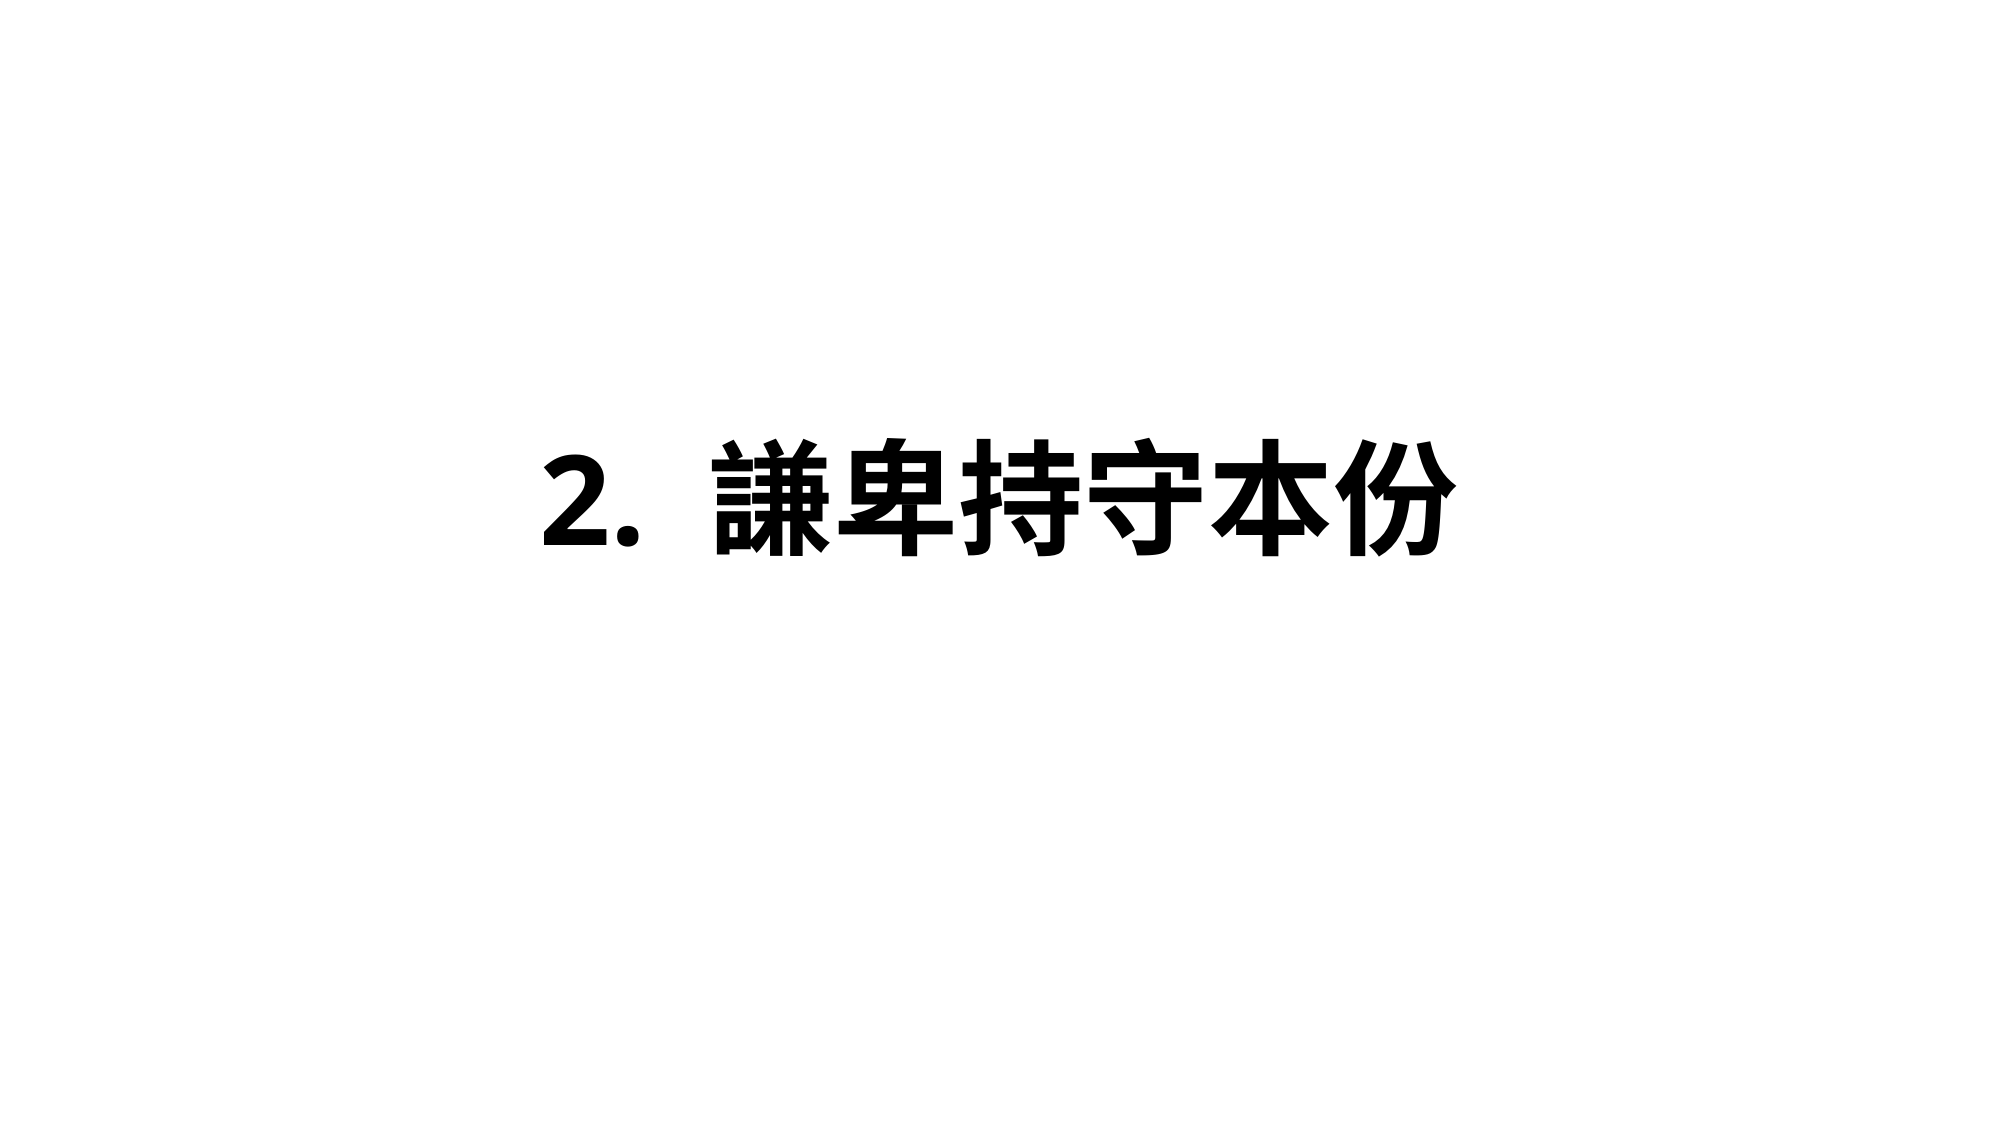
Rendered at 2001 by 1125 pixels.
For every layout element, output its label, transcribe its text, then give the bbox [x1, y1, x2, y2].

title 2. 謙卑持守本份 [136, 280, 1862, 580]
